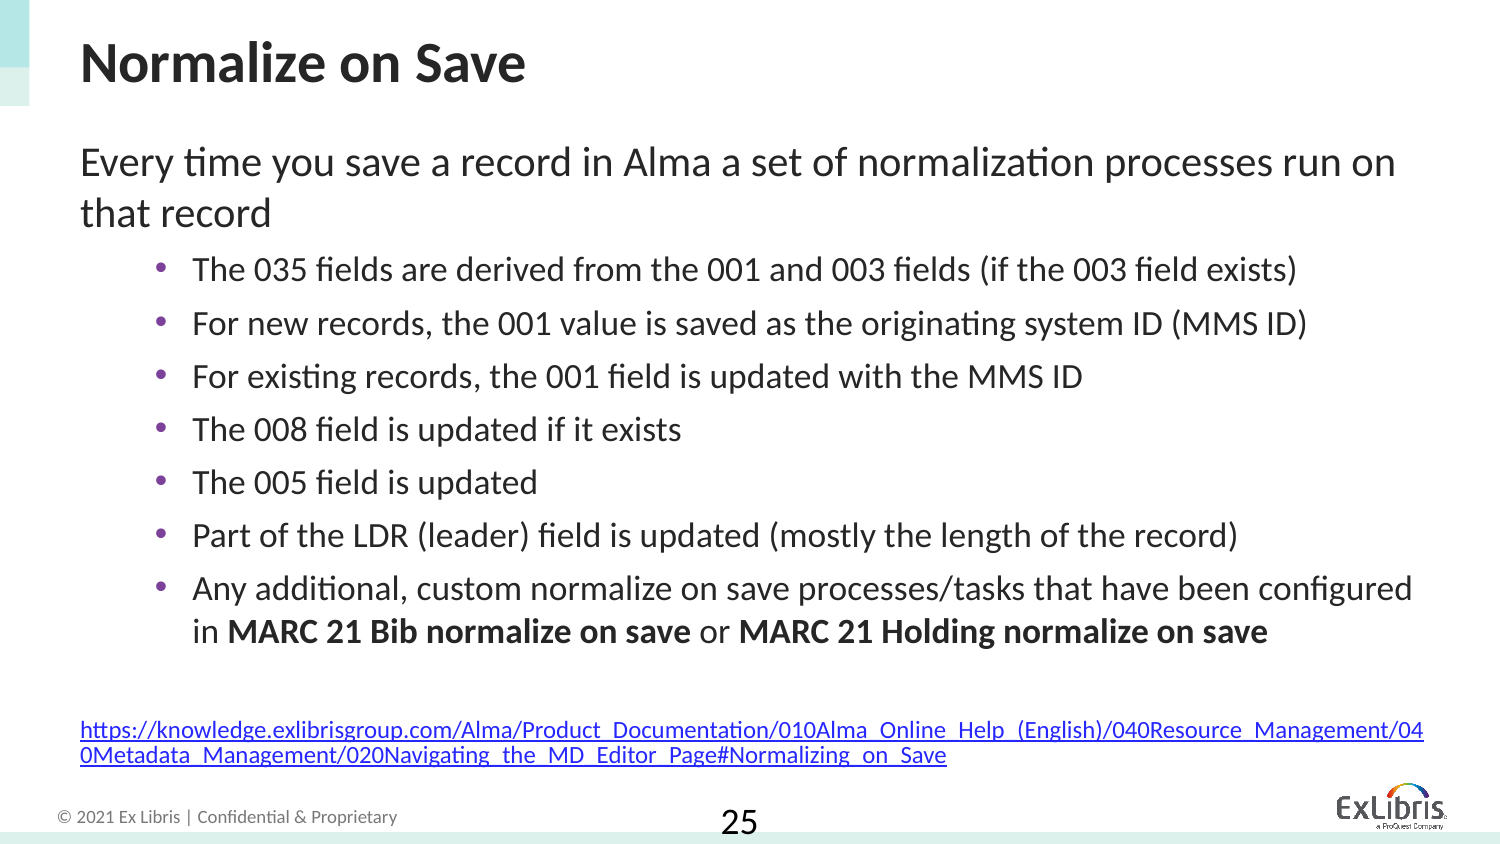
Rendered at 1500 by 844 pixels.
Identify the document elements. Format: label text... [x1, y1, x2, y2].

slide_number 25 [705, 789, 795, 844]
picture [1337, 783, 1447, 830]
list Every time you save a record in Alma a set of normalization processes run on that record The 035 fields are derived from the 001 and 003 fields (if the 003 field exists) For new records, the 001 value is saved as the originating system ID (MMS ID) For existing records, the 001 field is updated with the MMS ID The 008 field is updated if it exists The 005 field is updated Part of the LDR (leader) field is updated (mostly the length of the record) Any additional, custom normalize on save processes/tasks that have been configured in MARC 21 Bib normalize on save or MARC 21 Holding normalize on save https://knowledge.exlibrisgroup.com/Alma/Product_Documentation/010Alma_Online_Help_(English)/040Resource_Management/040Metadata_Management/020Navigating_the_MD_Editor_Page#Normalizing_on_Save [64, 126, 1447, 780]
title Normalize on Save [64, 11, 1447, 107]
